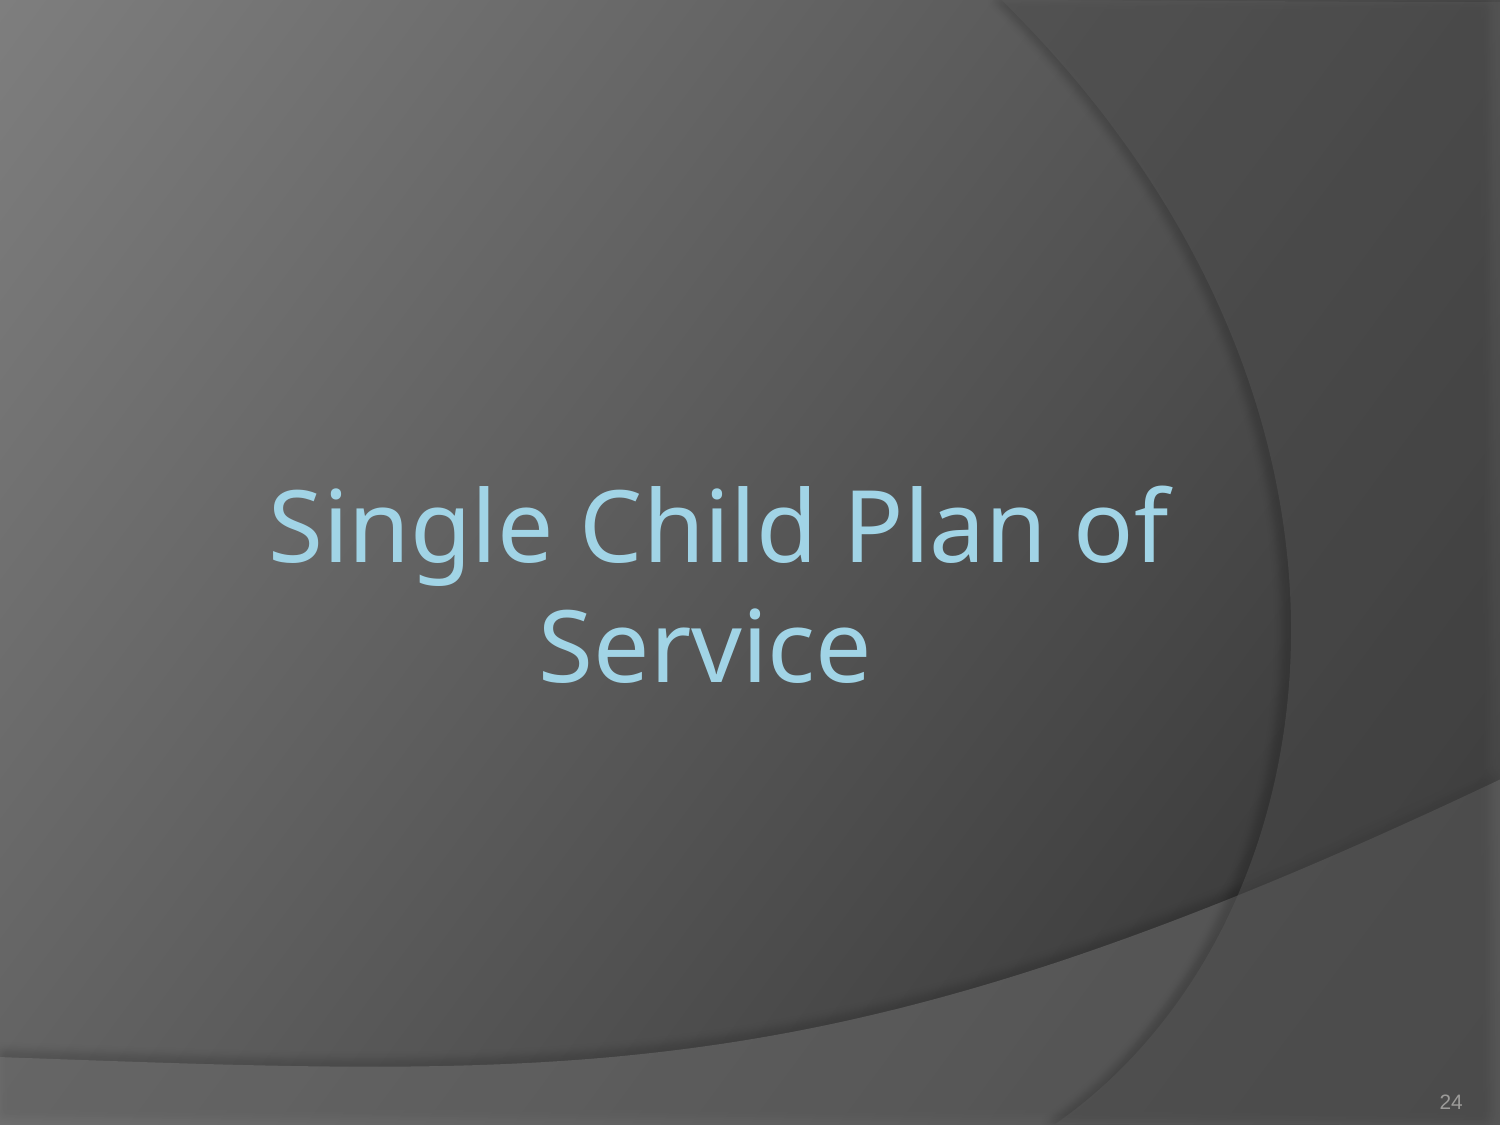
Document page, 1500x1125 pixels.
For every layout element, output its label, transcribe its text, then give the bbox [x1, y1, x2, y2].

slide_number 24 [1337, 1053, 1463, 1114]
title Single Child Plan of Service [174, 462, 1263, 763]
